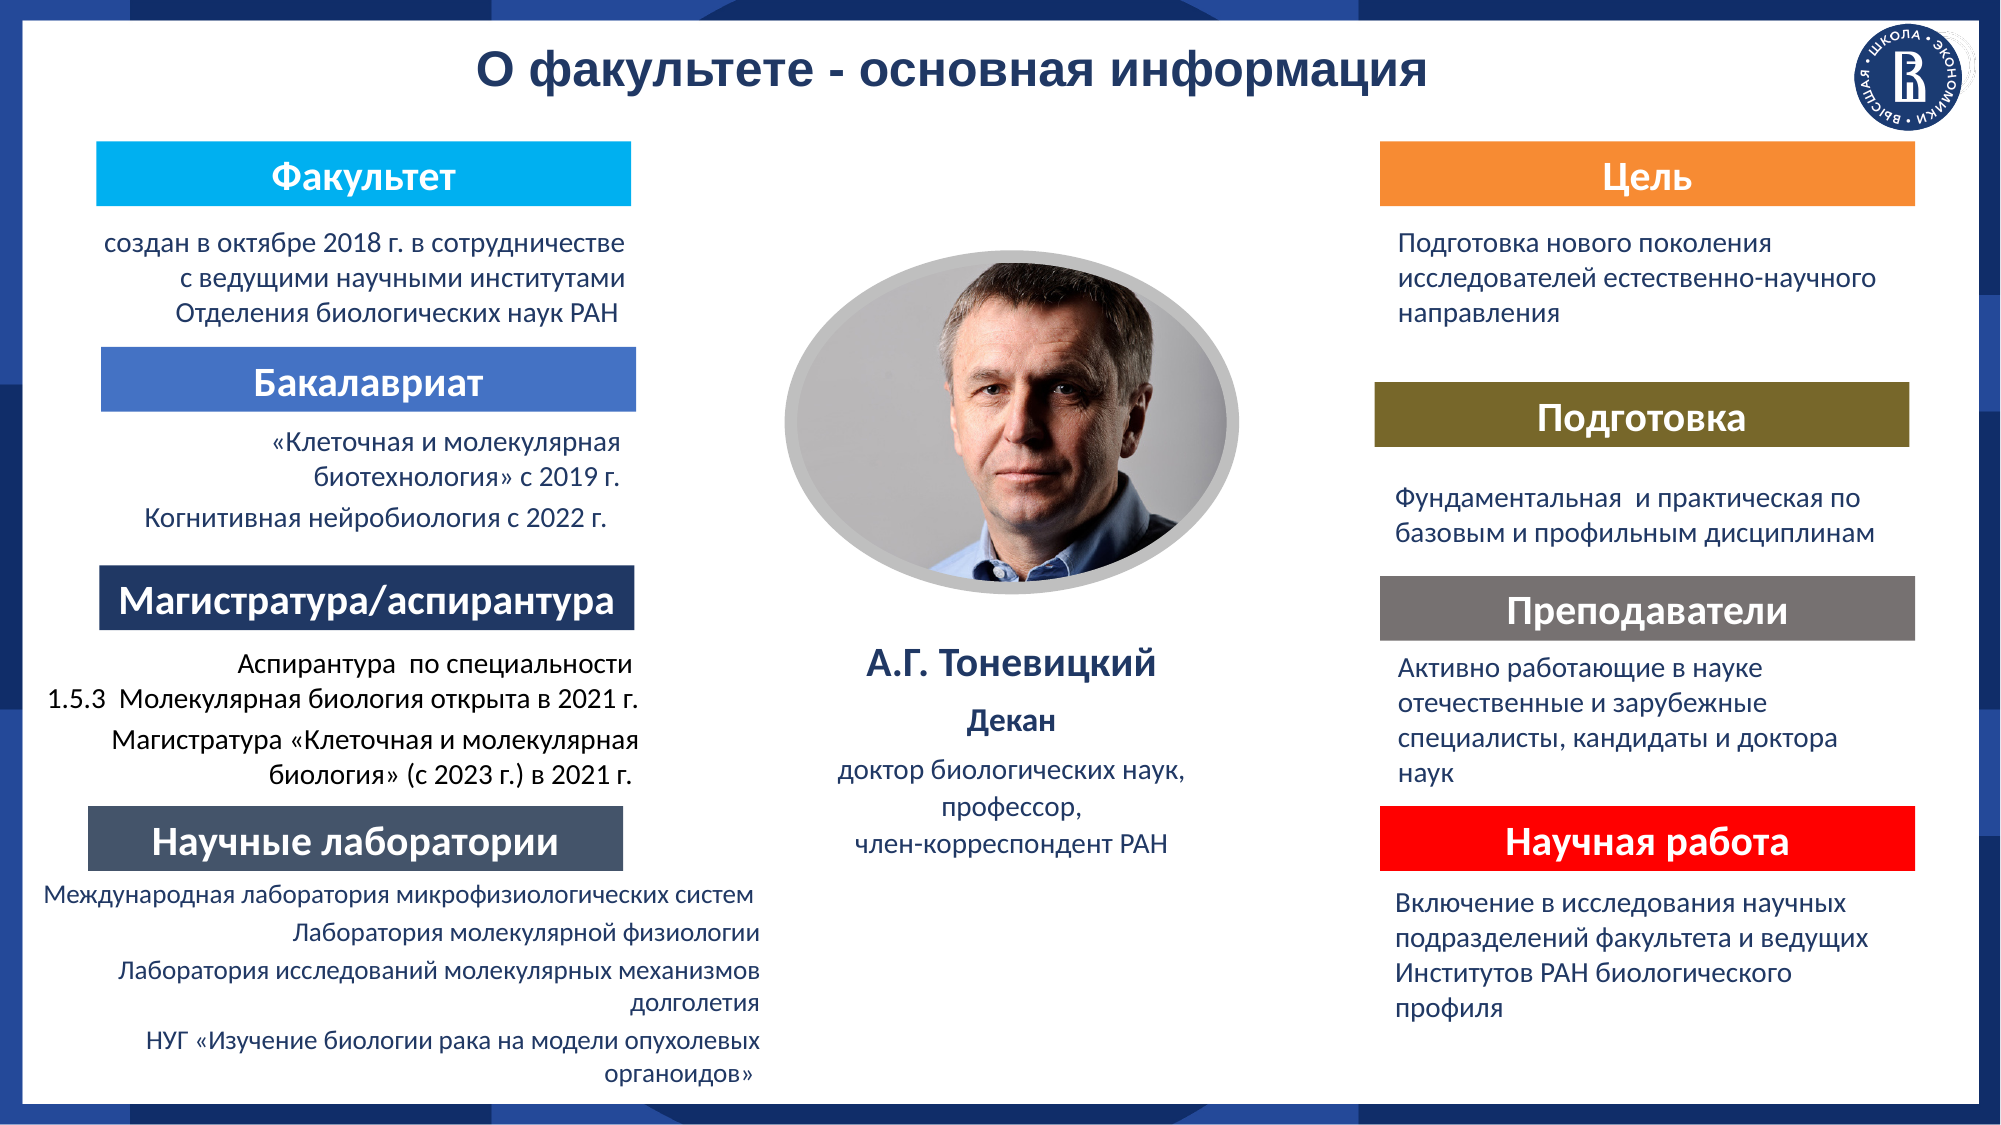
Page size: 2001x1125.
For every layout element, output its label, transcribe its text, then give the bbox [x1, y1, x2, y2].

text_box О факультете - основная информация [257, 28, 1648, 104]
text_box Подготовка нового поколения исследователей естественно-научного направления [1383, 216, 1916, 336]
text_box А.Г. Тоневицкий [836, 642, 1187, 685]
text_box Научные лаборатории [88, 806, 624, 871]
text_box Цель [1380, 141, 1916, 207]
text_box Магистратура/аспирантура [99, 565, 635, 631]
text_box Научная работа [1380, 806, 1916, 871]
text_box Международная лаборатория микрофизиологических систем Лаборатория молекулярной физиологии Лаборатория исследований молекулярных механизмов долголетия НУГ «Изучение биологии рака на модели опухолевых органоидов» [0, 869, 775, 1095]
picture [0, 0, 2001, 1125]
text_box Факультет [96, 141, 632, 207]
text_box Бакалавриат [101, 346, 637, 412]
text_box Подготовка [1374, 382, 1910, 447]
text_box Активно работающие в науке отечественные и зарубежные специалисты, кандидаты и доктора наук [1383, 641, 1916, 796]
text_box «Клеточная и молекулярная биотехнология» с 2019 г. Когнитивная нейробиология с 2022 г. [97, 414, 636, 541]
text_box Аспирантура по специальности 1.5.3 Молекулярная биология открыта в 2021 г. Магистратура «Клеточная и молекулярная биология» (с 2023 г.) в 2021 г. [19, 637, 655, 869]
text_box Включение в исследования научных подразделений факультета и ведущих Институтов РАН биологического профиля [1380, 875, 1916, 1031]
text_box Фундаментальная и практическая по базовым и профильным дисциплинам [1380, 470, 1916, 556]
text_box создан в октябре 2018 г. в сотрудничестве с ведущими научными институтами Отделения биологических наук РАН [70, 216, 641, 336]
text_box Декан [836, 699, 1187, 742]
text_box Преподаватели [1380, 576, 1916, 641]
text_box доктор биологических наук, профессор, член-корреспондент РАН [811, 754, 1212, 878]
